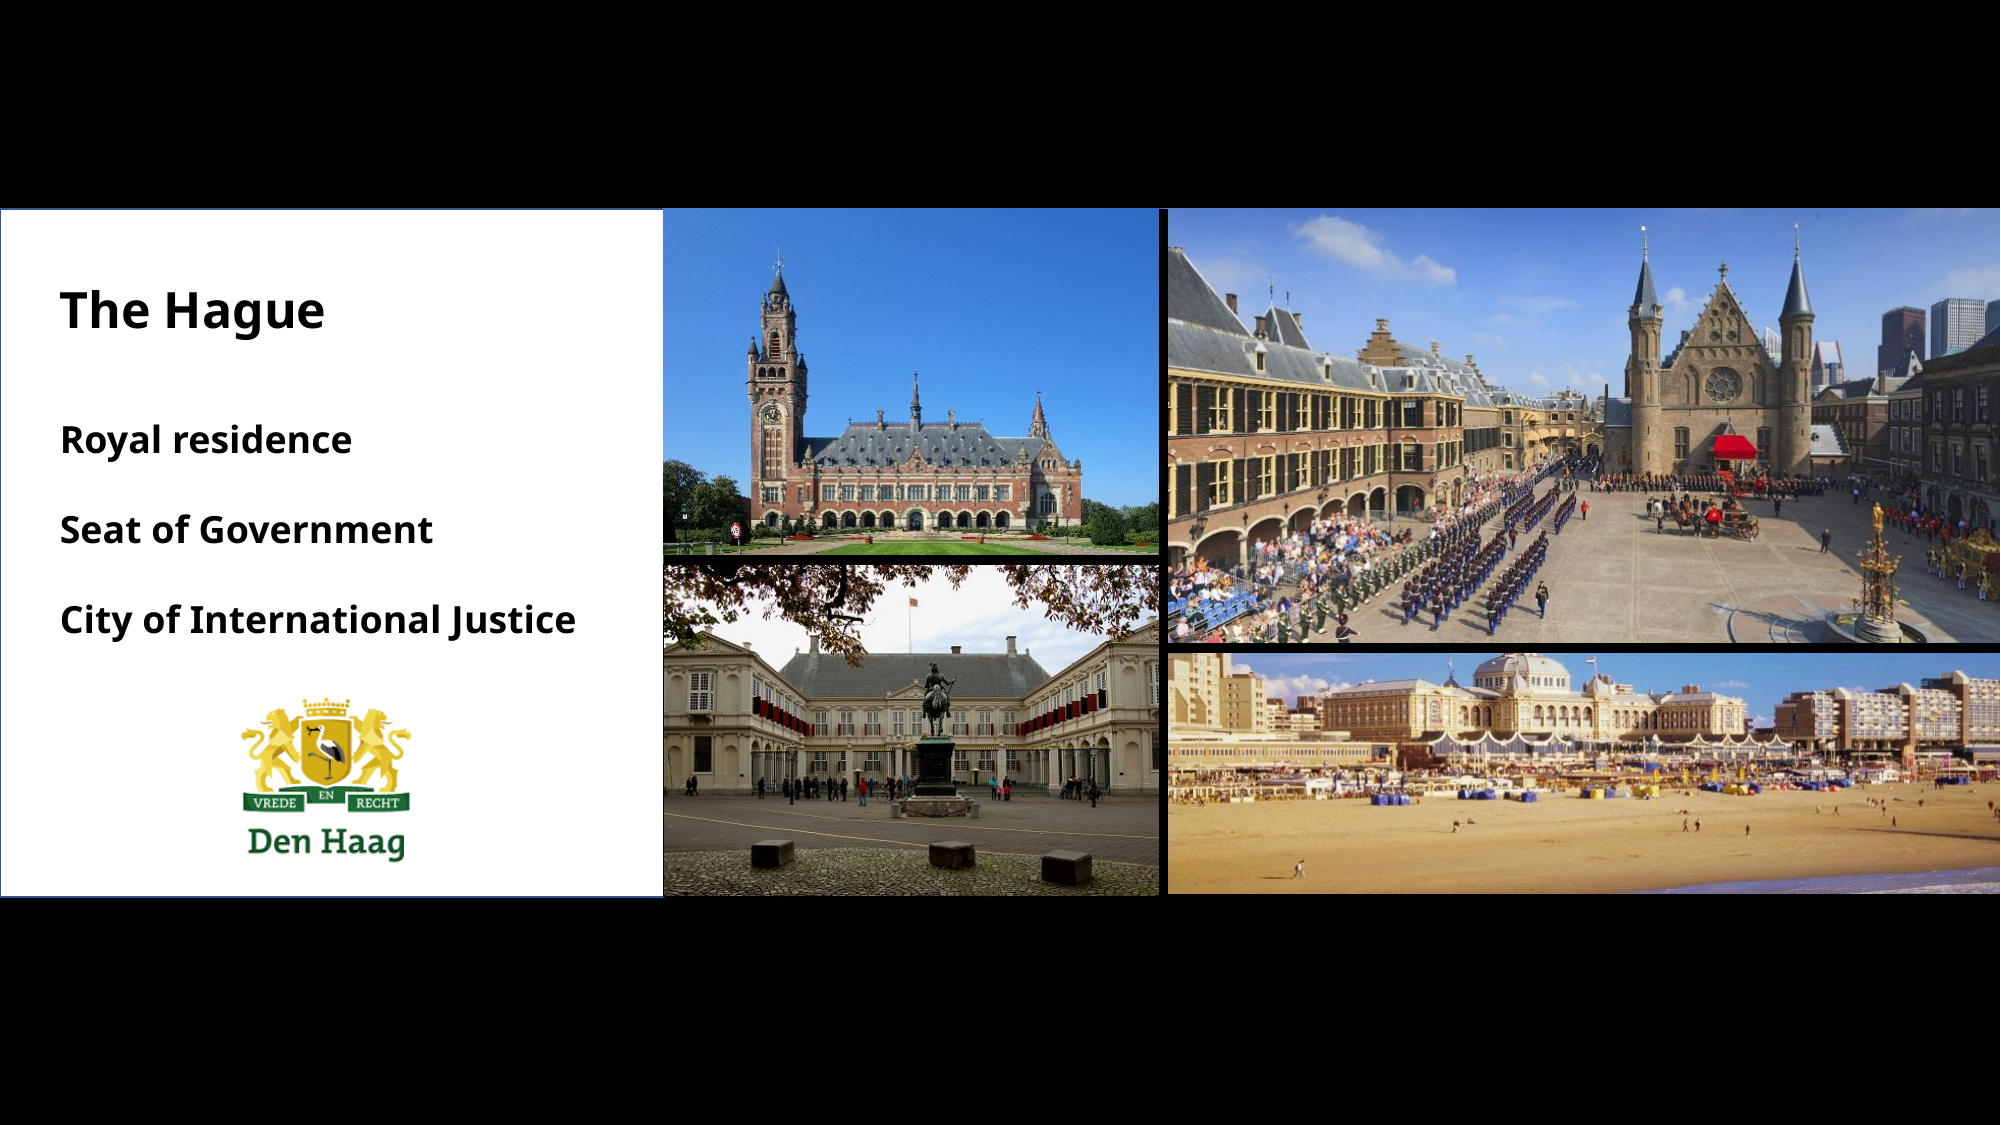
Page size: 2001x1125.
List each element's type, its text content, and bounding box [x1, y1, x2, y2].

picture [202, 685, 452, 873]
text_box The Hague [45, 270, 533, 346]
picture [663, 208, 1163, 559]
picture [1164, 649, 2000, 894]
text_box Royal residence Seat of Government City of International Justice [45, 408, 651, 649]
text_box [0, 208, 665, 898]
picture [663, 564, 1163, 897]
picture [1164, 208, 2000, 647]
